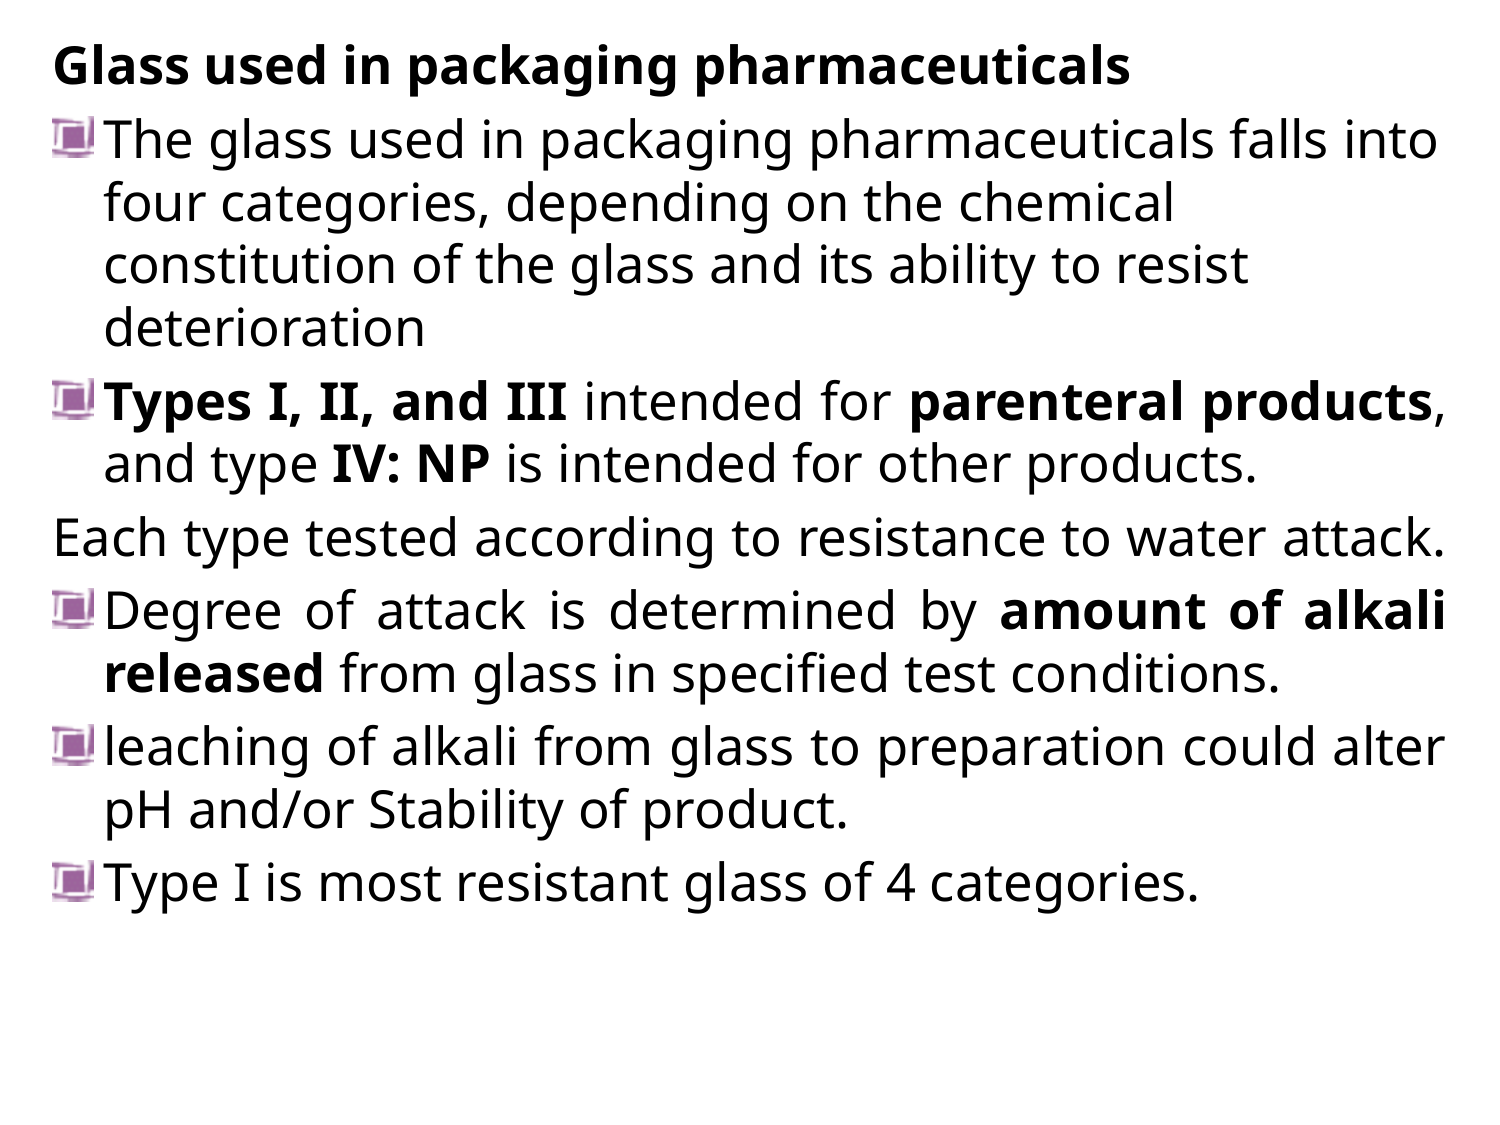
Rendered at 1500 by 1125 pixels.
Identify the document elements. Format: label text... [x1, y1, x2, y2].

list Glass used in packaging pharmaceuticals The glass used in packaging pharmaceuticals falls into four categories, depending on the chemical constitution of the glass and its ability to resist deterioration Types I, II, and III intended for parenteral products, and type IV: NP is intended for other products. Each type tested according to resistance to water attack. Degree of attack is determined by amount of alkali released from glass in specified test conditions. leaching of alkali from glass to preparation could alter pH and/or Stability of product. Type I is most resistant glass of 4 categories. [37, 24, 1463, 1005]
picture [52, 116, 94, 158]
picture [52, 860, 94, 902]
picture [52, 724, 94, 766]
picture [52, 588, 94, 629]
picture [52, 378, 94, 420]
